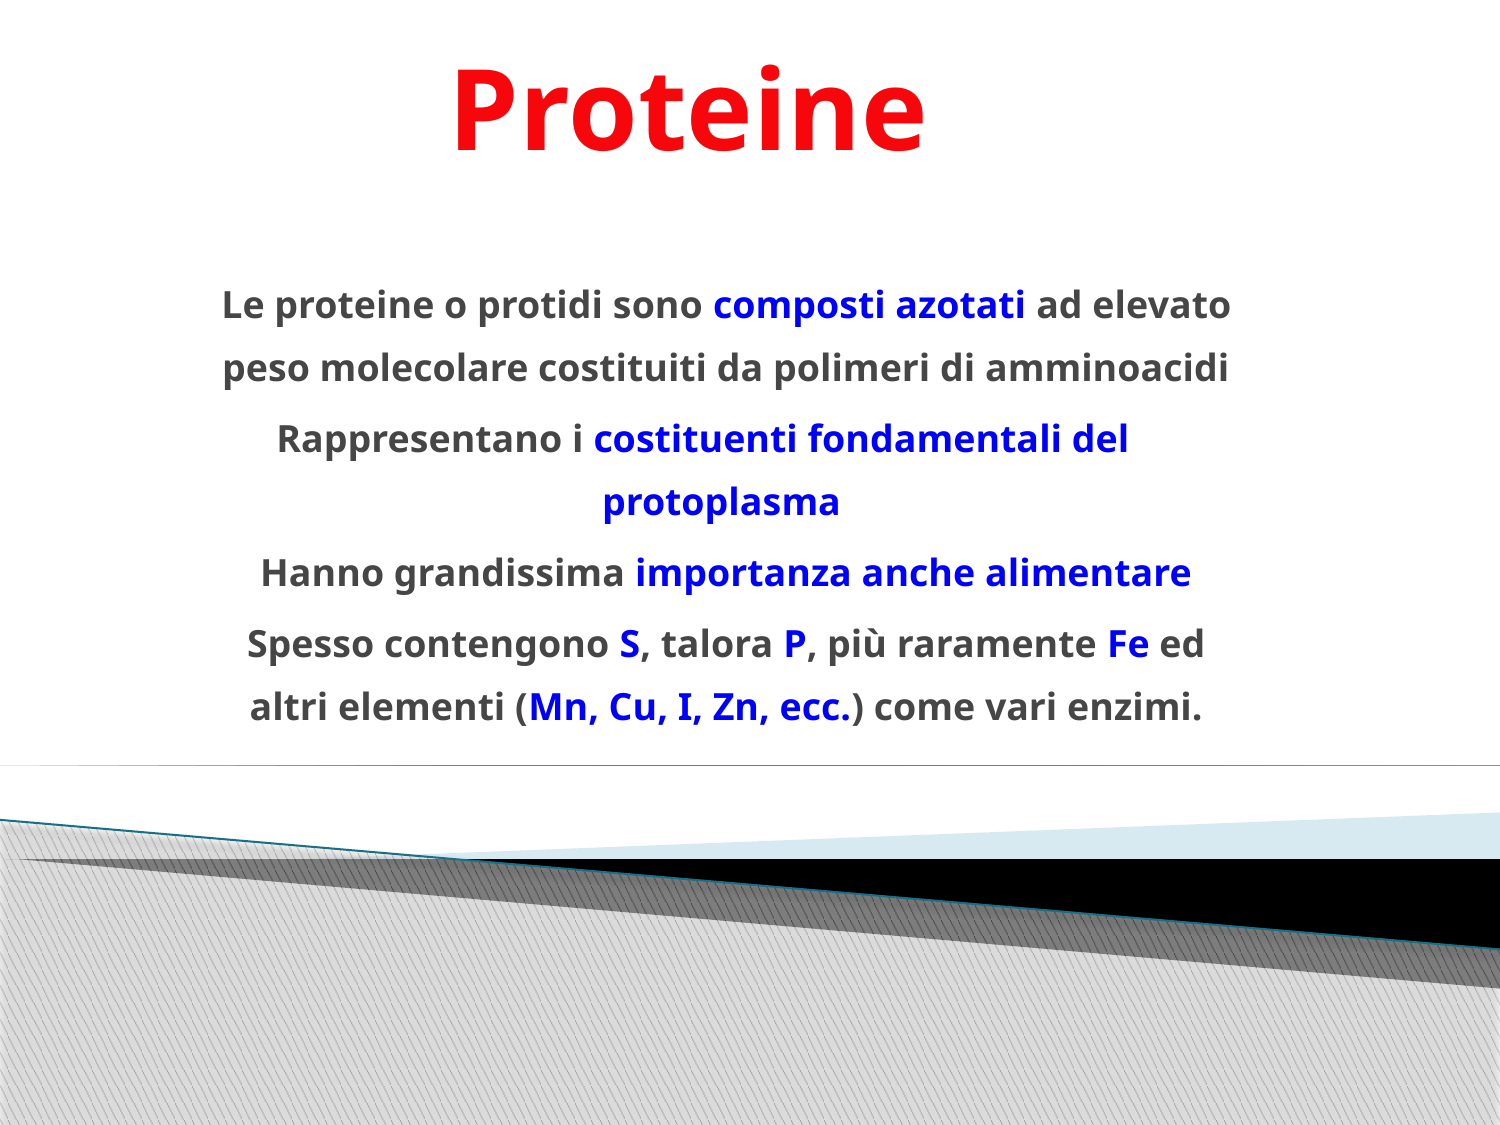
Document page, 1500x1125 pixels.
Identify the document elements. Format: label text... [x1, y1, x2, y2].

picture [5, 859, 1500, 989]
text_box Proteine [433, 30, 944, 181]
subtitle Le proteine o protidi sono composti azotati ad elevato peso molecolare costituiti da polimeri di amminoacidi Rappresentano i costituenti fondamentali del protoplasma Hanno grandissima importanza anche alimentare Spesso contengono S, talora P, più raramente Fe ed altri elementi (Mn, Cu, I, Zn, ecc.) come vari enzimi. [206, 255, 1257, 799]
